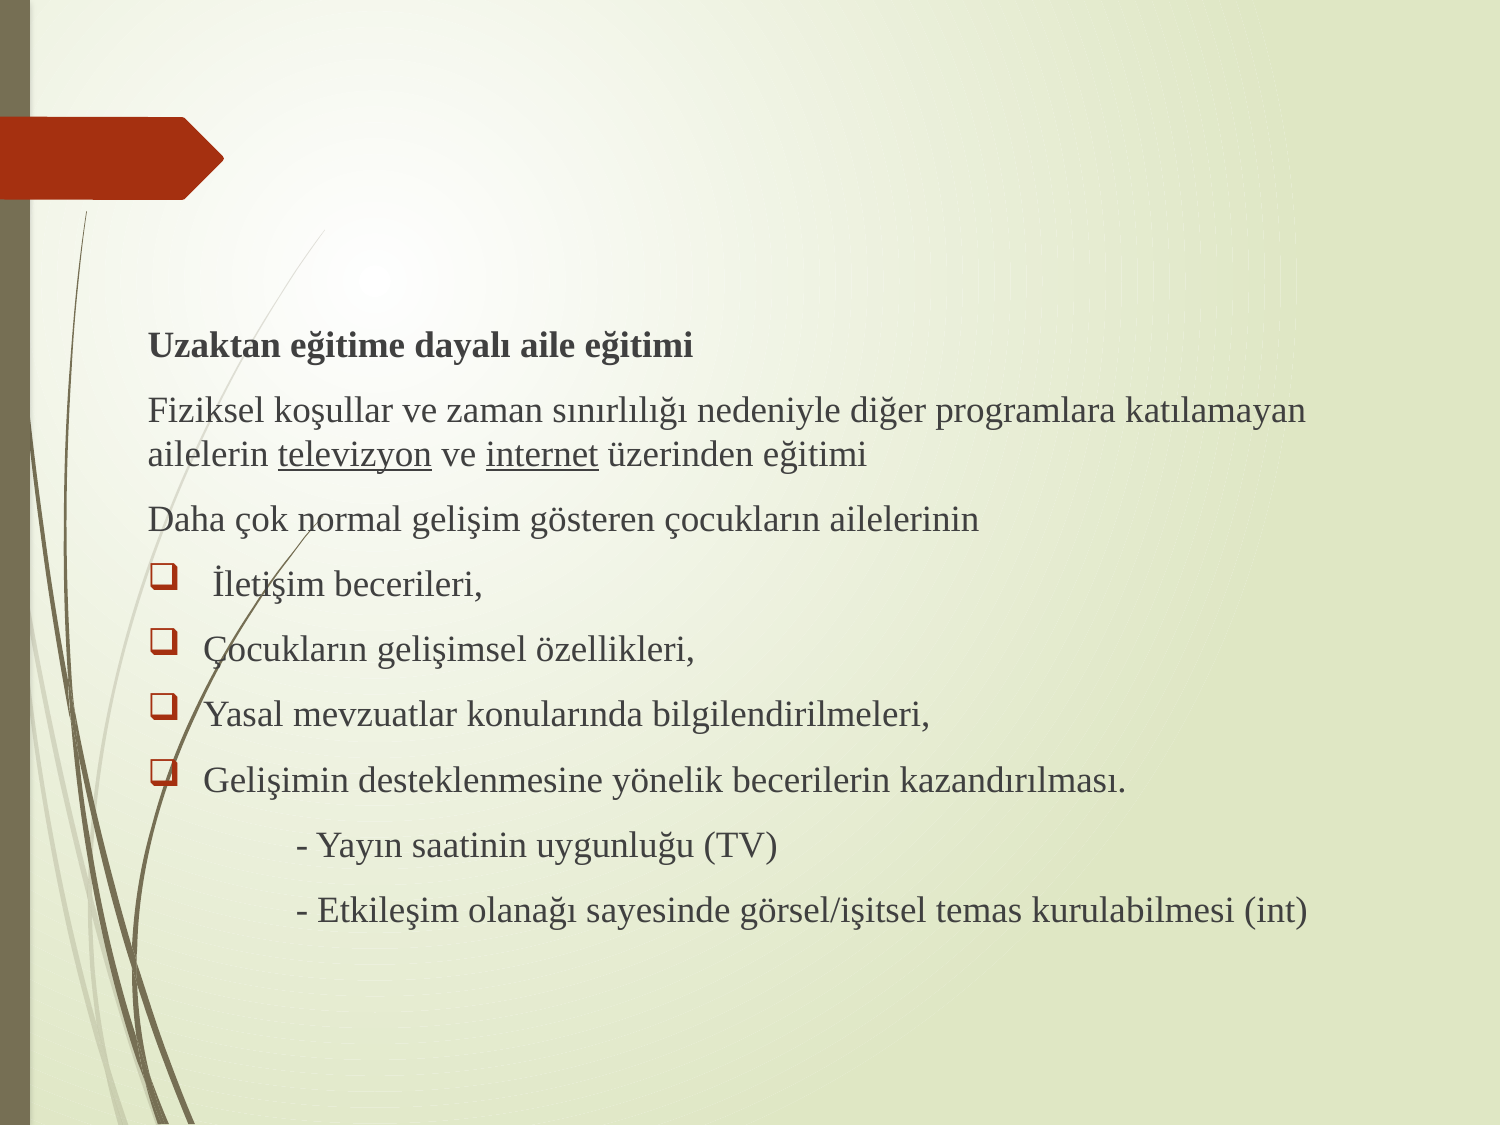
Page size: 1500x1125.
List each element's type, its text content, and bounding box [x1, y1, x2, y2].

list Uzaktan eğitime dayalı aile eğitimi Fiziksel koşullar ve zaman sınırlılığı nedeniyle diğer programlara katılamayan ailelerin televizyon ve internet üzerinden eğitimi Daha çok normal gelişim gösteren çocukların ailelerinin İletişim becerileri, Çocukların gelişimsel özellikleri, Yasal mevzuatlar konularında bilgilendirilmeleri, Gelişimin desteklenmesine yönelik becerilerin kazandırılması. - Yayın saatinin uygunluğu (TV) - Etkileşim olanağı sayesinde görsel/işitsel temas kurulabilmesi (int) [132, 312, 1444, 944]
